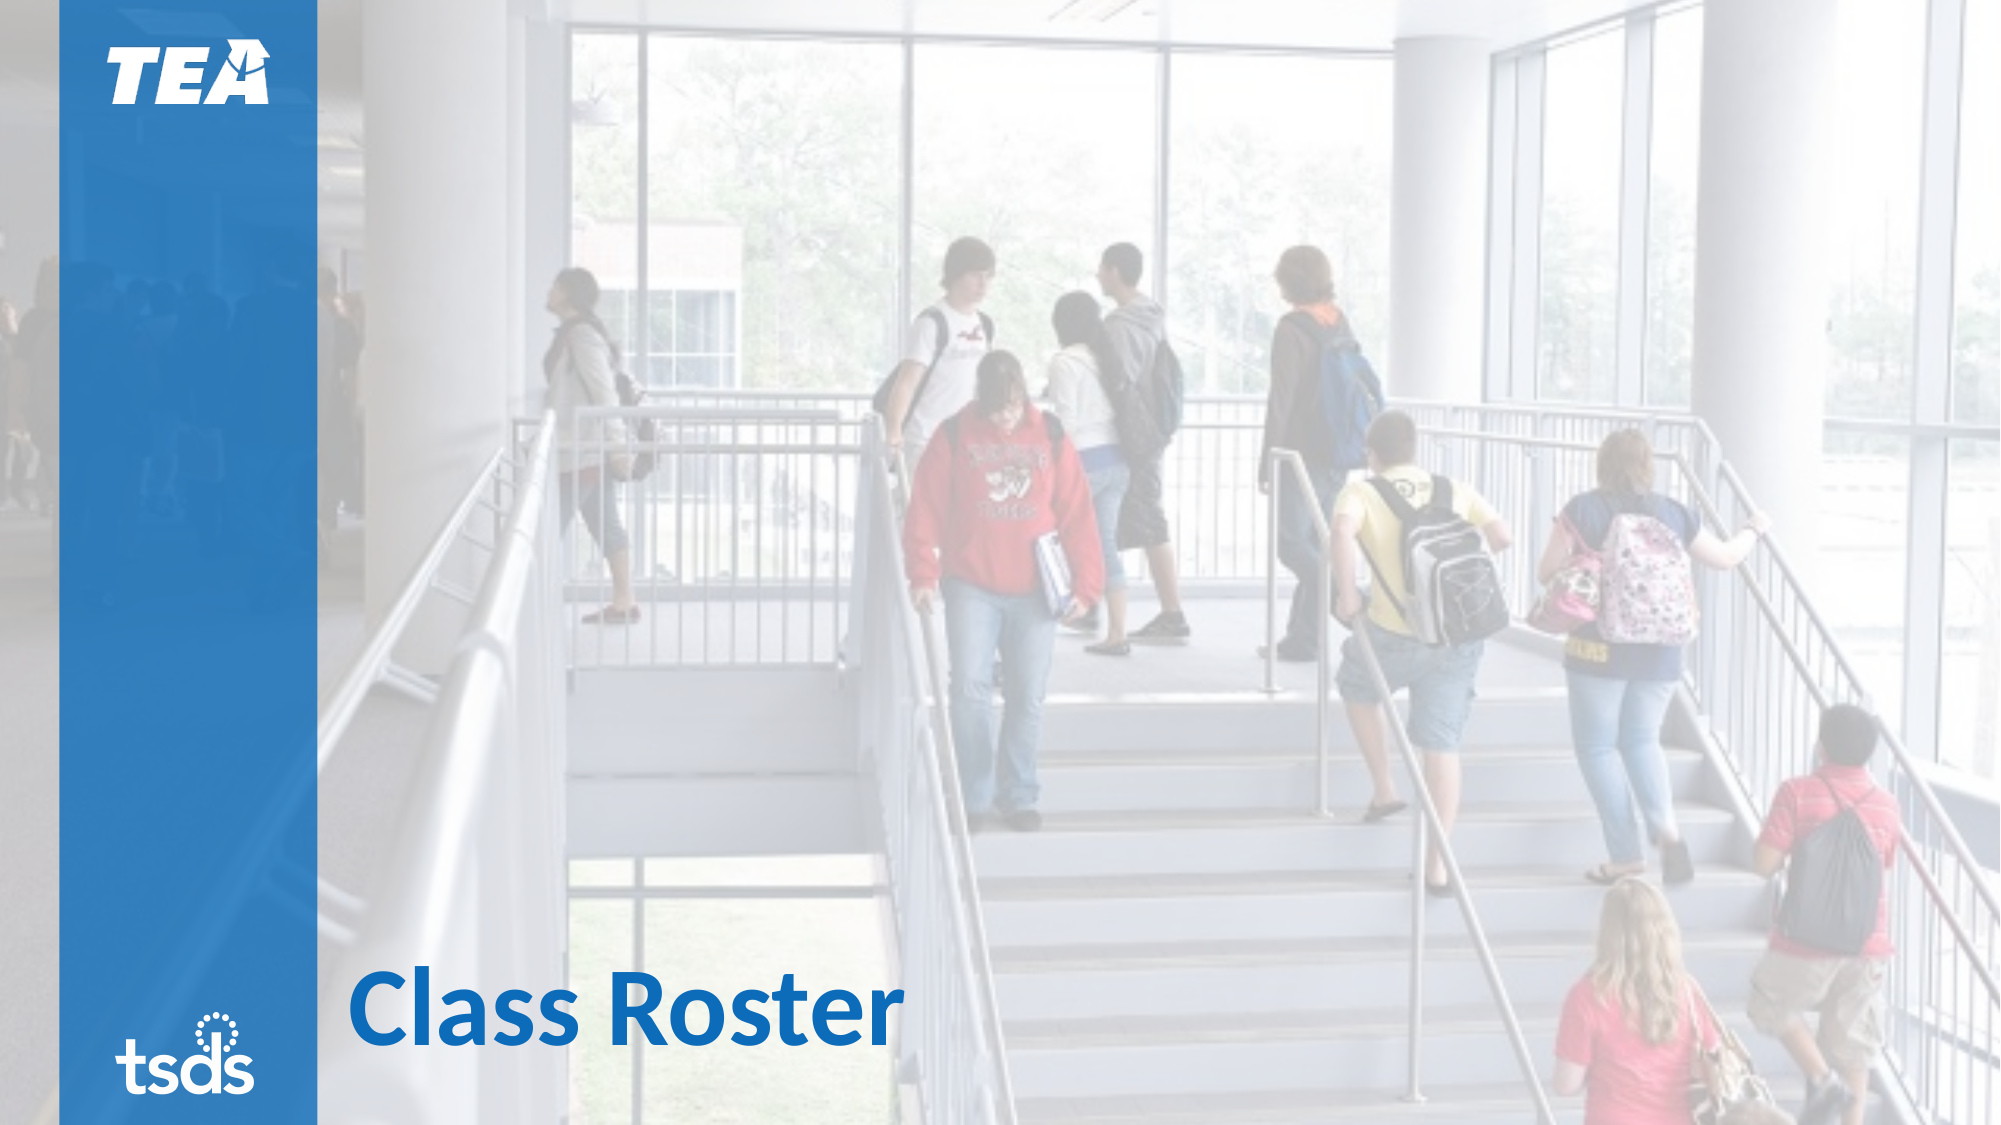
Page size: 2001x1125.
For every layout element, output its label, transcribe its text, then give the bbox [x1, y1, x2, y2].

picture [115, 1012, 258, 1099]
title Class Roster [333, 950, 1914, 1074]
picture [106, 38, 270, 104]
